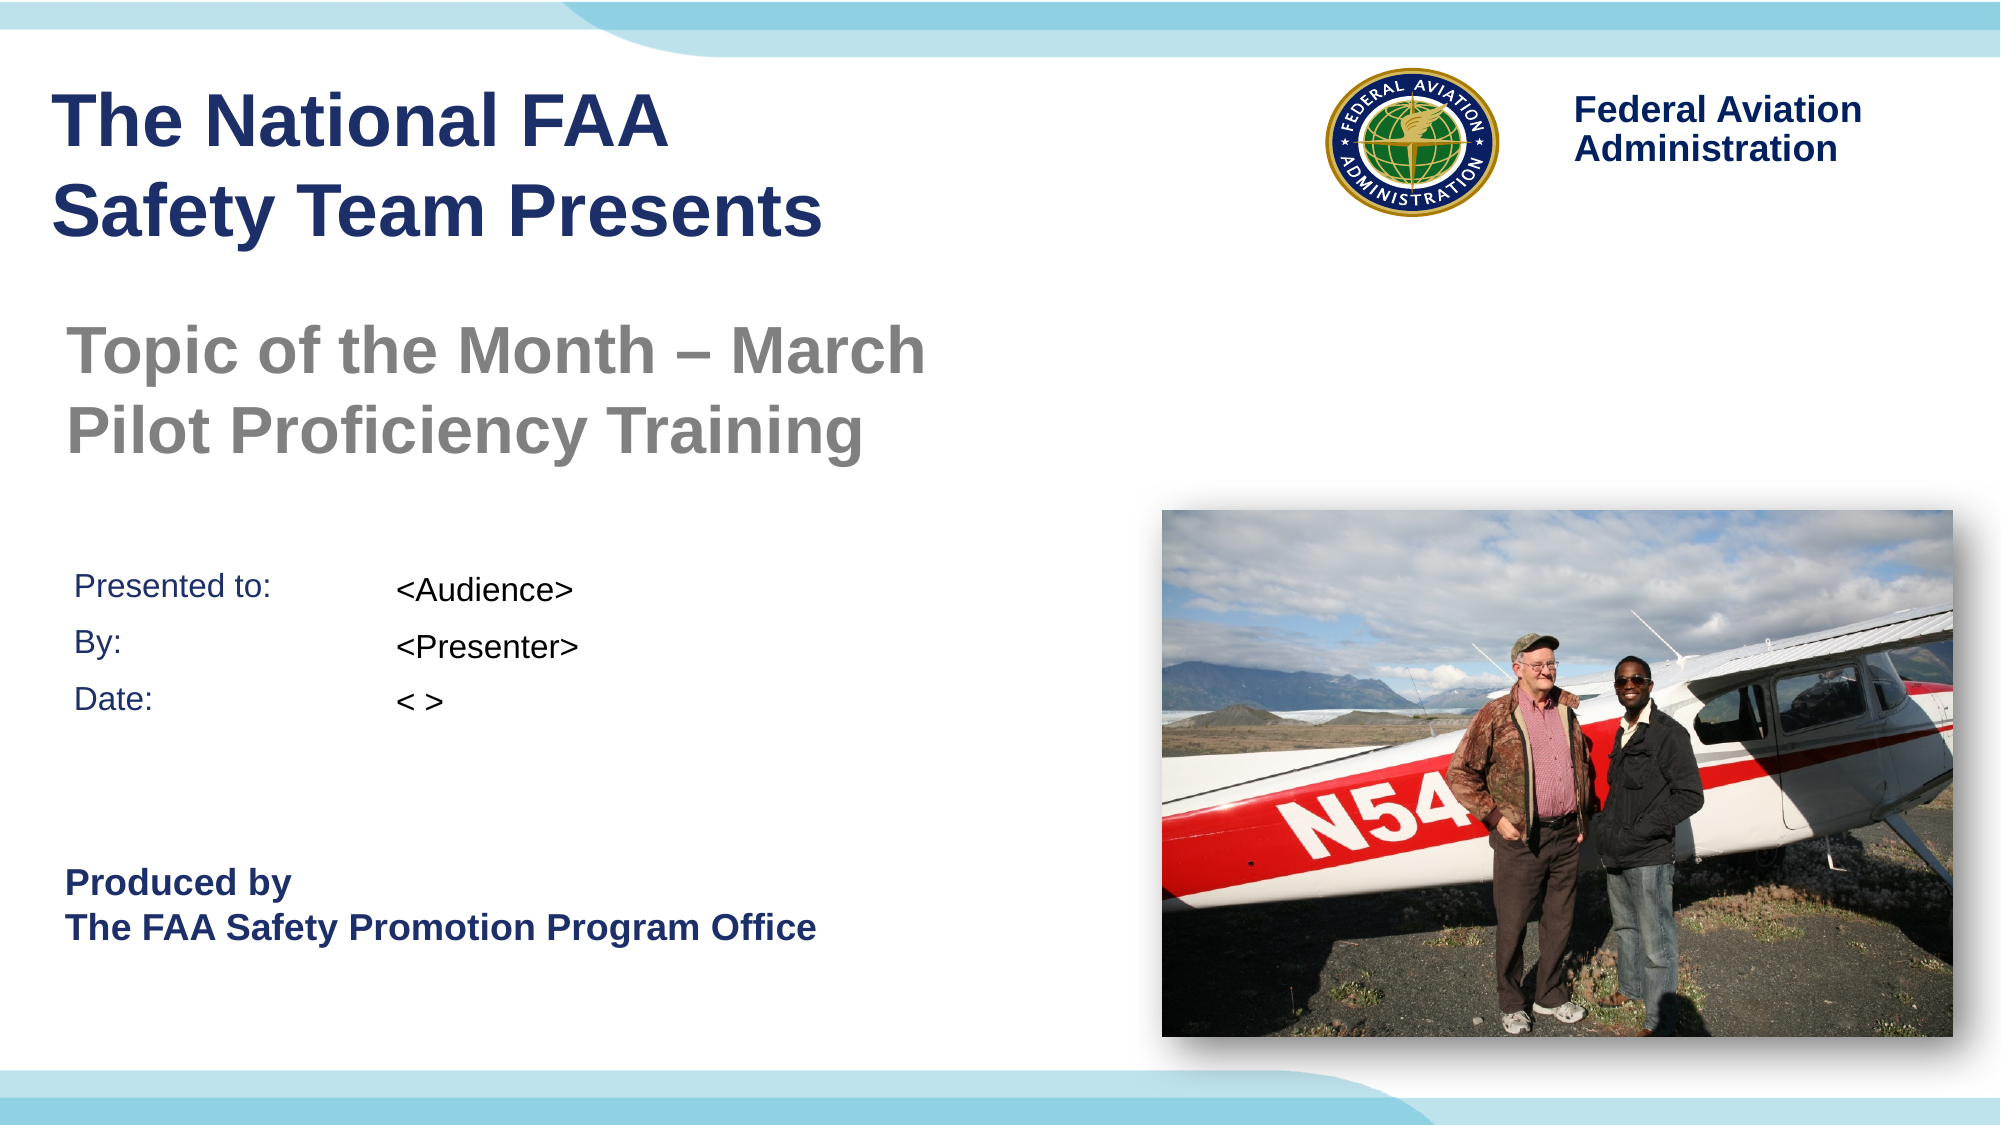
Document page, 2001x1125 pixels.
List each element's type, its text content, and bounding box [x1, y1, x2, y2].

picture [0, 2, 2001, 59]
text_box <Audience> [381, 561, 950, 616]
subtitle Topic of the Month – March Pilot Proficiency Training [51, 299, 1689, 475]
text_box <Presenter> [381, 618, 950, 673]
text_box < > [381, 673, 950, 728]
title The National FAA Safety Team Presents [36, 64, 847, 293]
picture [1162, 510, 1953, 1037]
picture [0, 1068, 2000, 1125]
